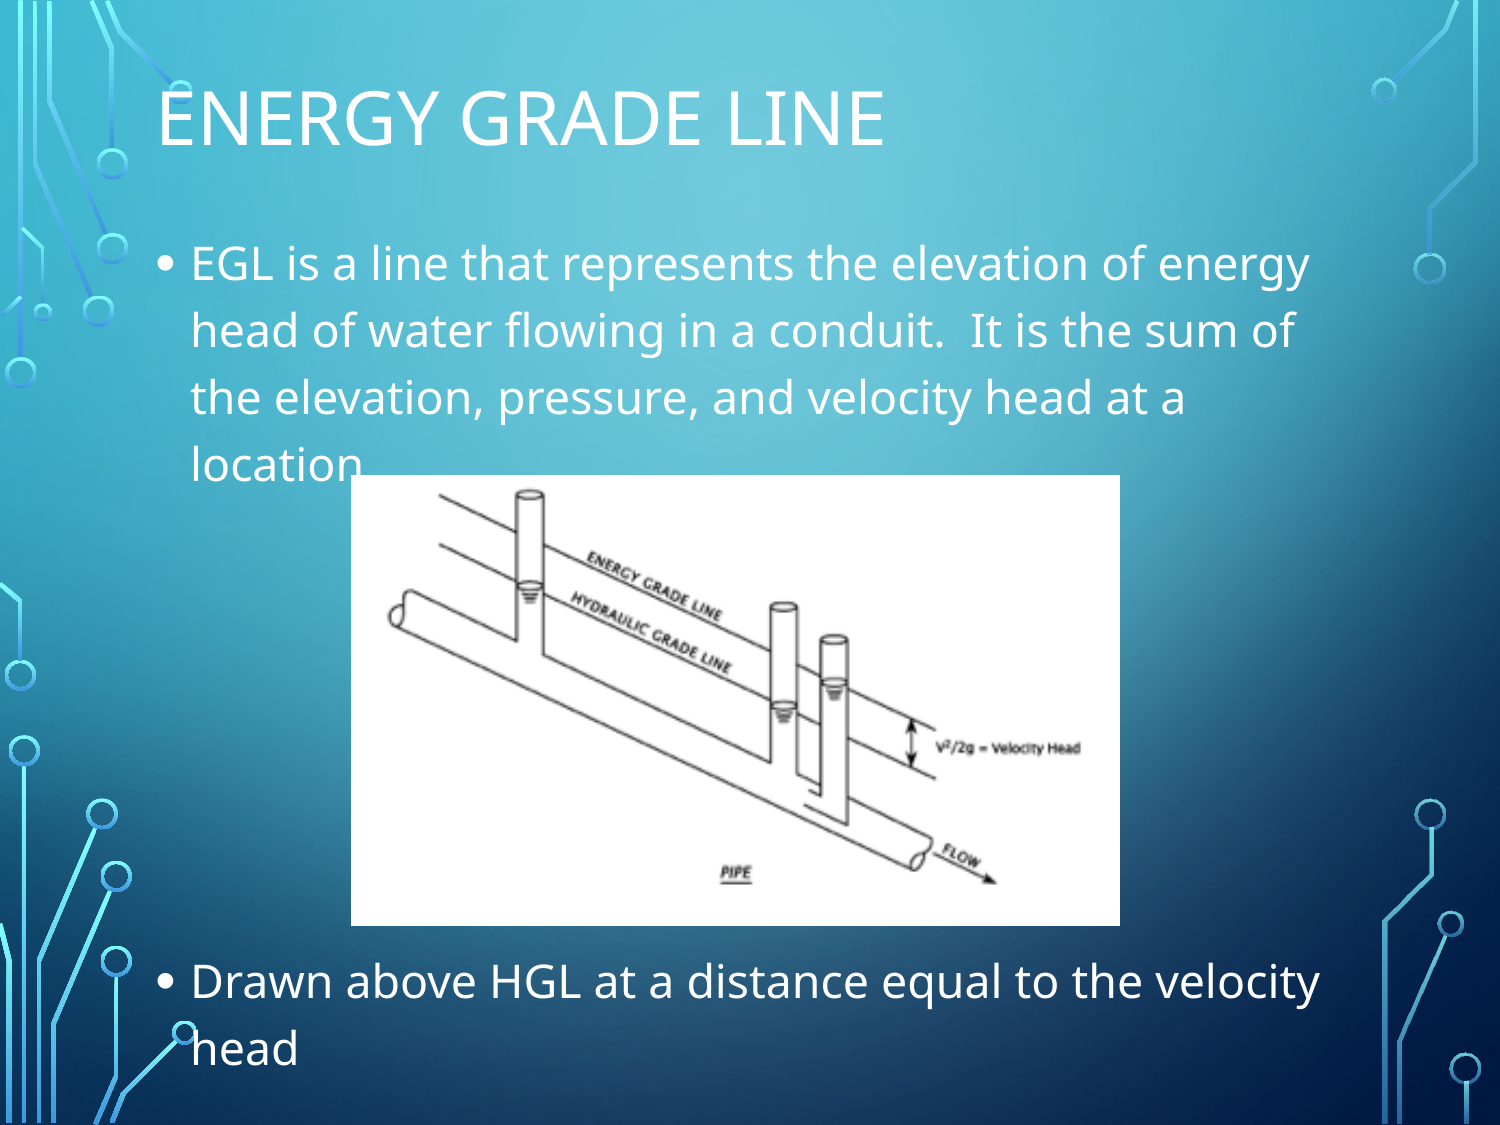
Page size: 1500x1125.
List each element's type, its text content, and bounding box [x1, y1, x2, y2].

picture [351, 475, 1120, 926]
list EGL is a line that represents the elevation of energy head of water flowing in a conduit. It is the sum of the elevation, pressure, and velocity head at a location Drawn above HGL at a distance equal to the velocity head [140, 215, 1360, 1084]
title Energy grade line [140, 0, 1360, 215]
